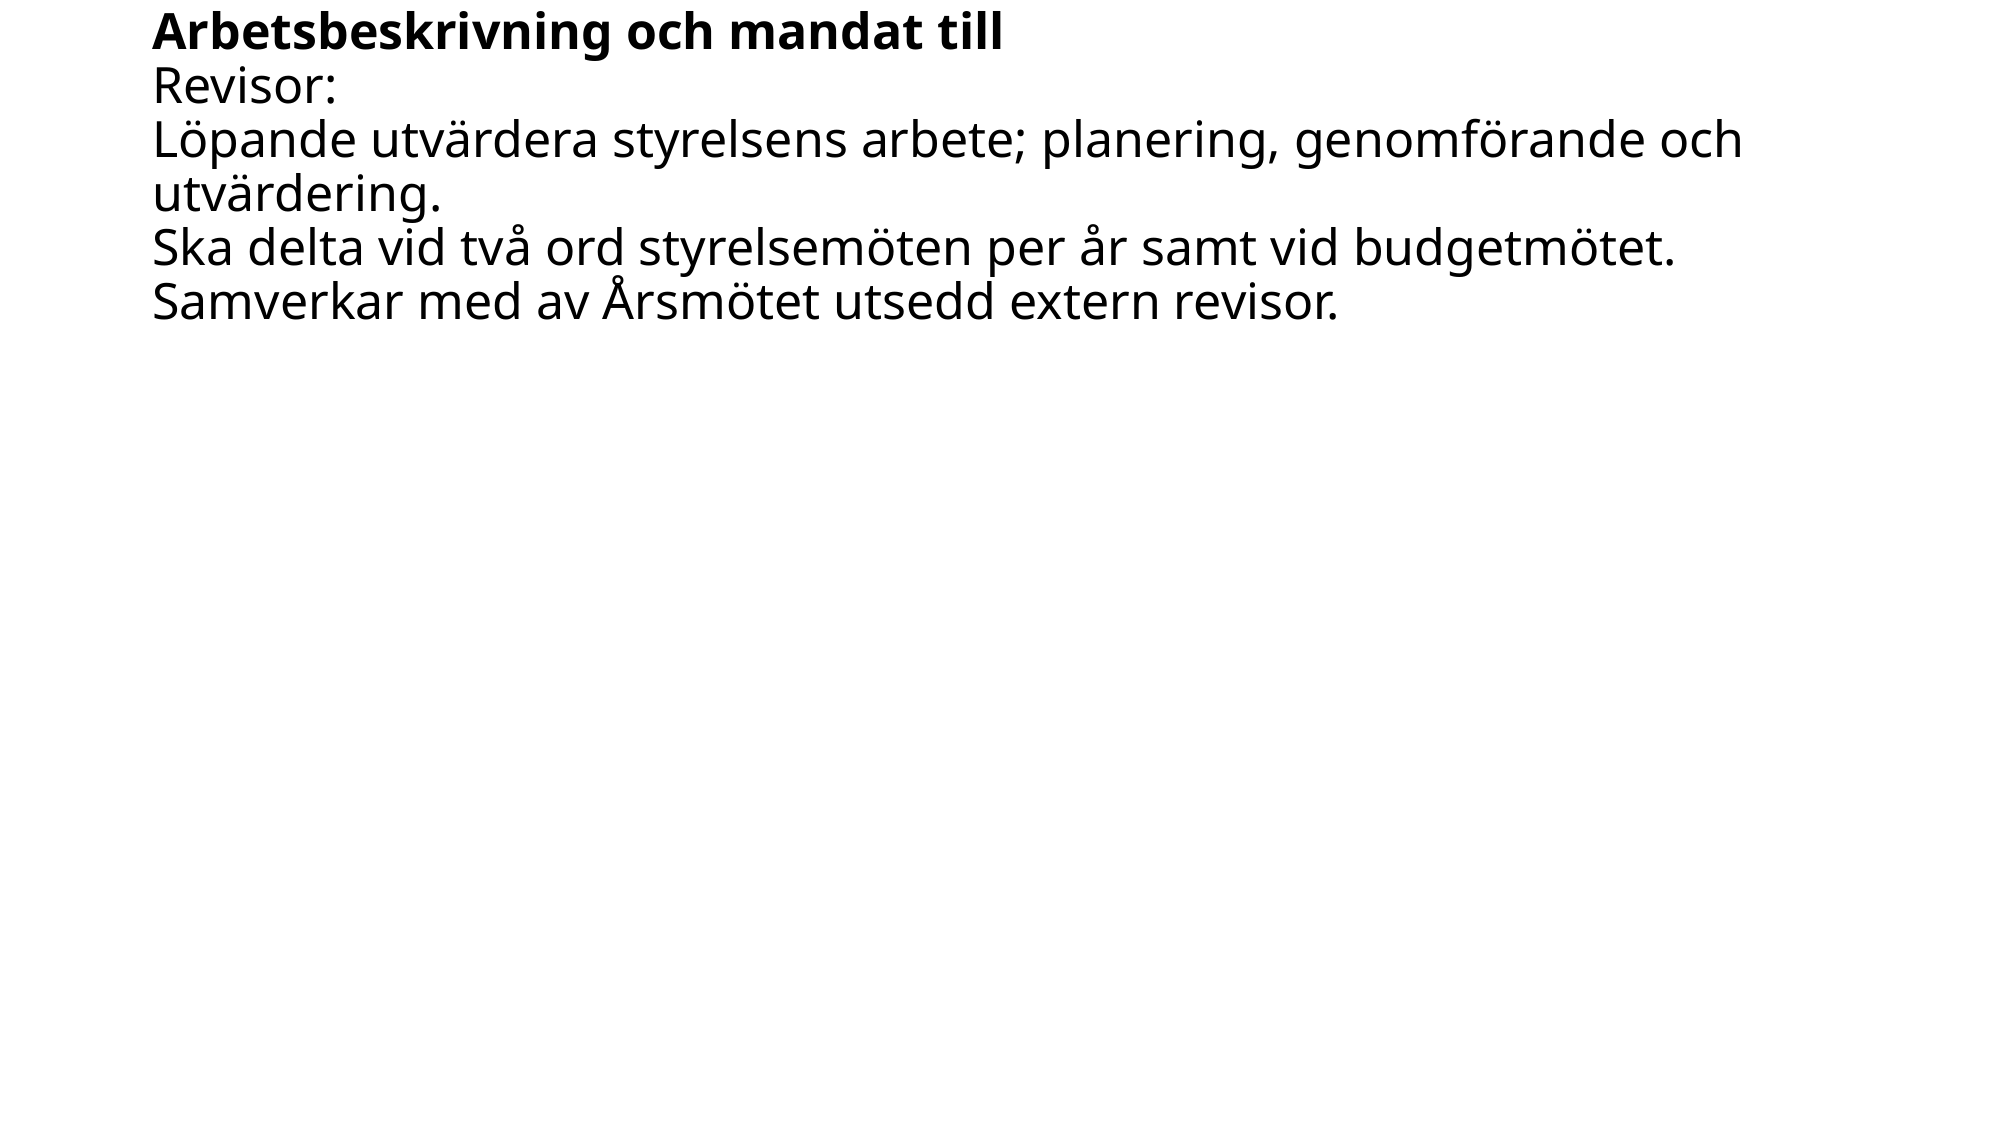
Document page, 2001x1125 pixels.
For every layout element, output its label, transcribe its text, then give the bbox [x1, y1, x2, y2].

title Arbetsbeskrivning och mandat till Revisor: Löpande utvärdera styrelsens arbete; planering, genomförande och utvärdering. Ska delta vid två ord styrelsemöten per år samt vid budgetmötet. Samverkar med av Årsmötet utsedd extern revisor. [137, 59, 1863, 278]
